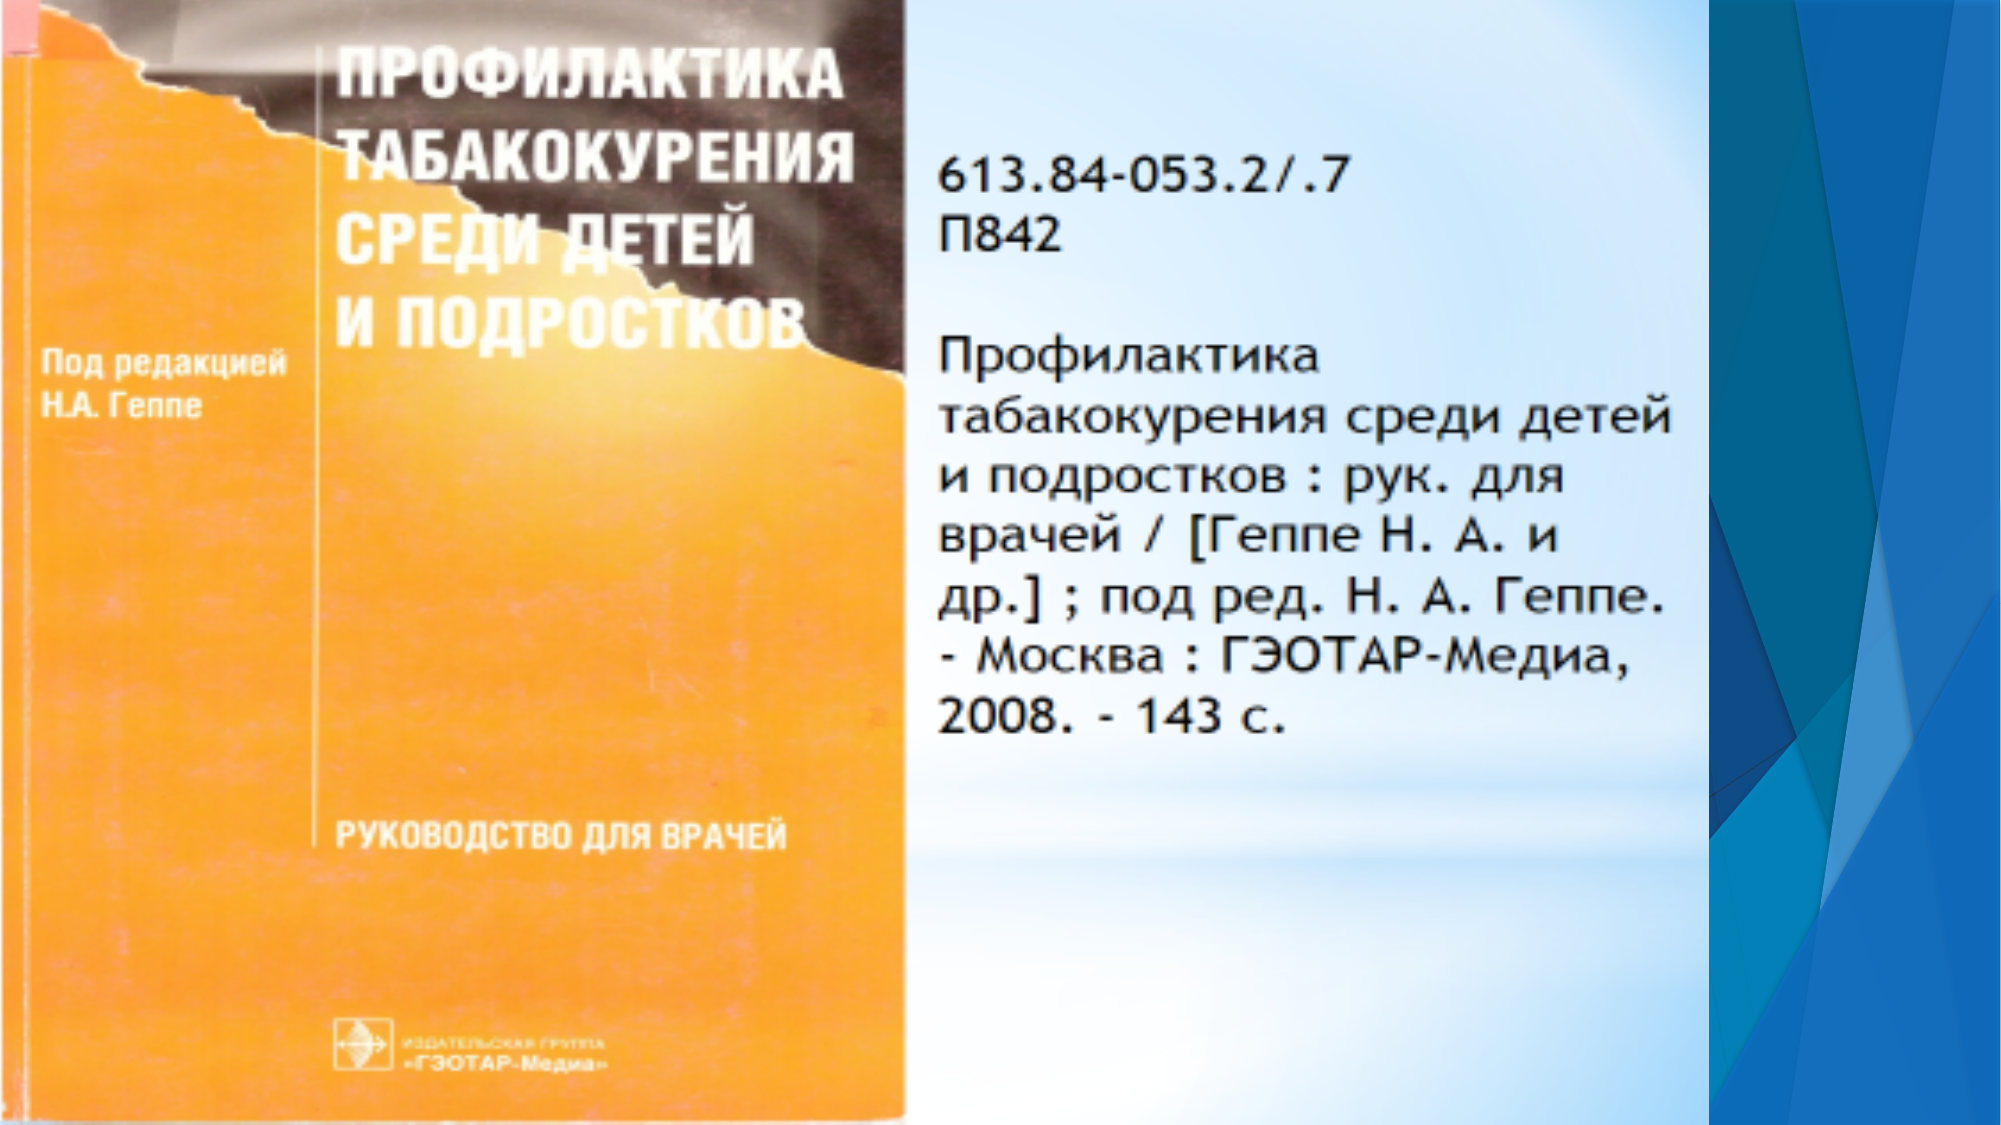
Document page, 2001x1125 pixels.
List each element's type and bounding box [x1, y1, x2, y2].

picture [0, 0, 1709, 1125]
